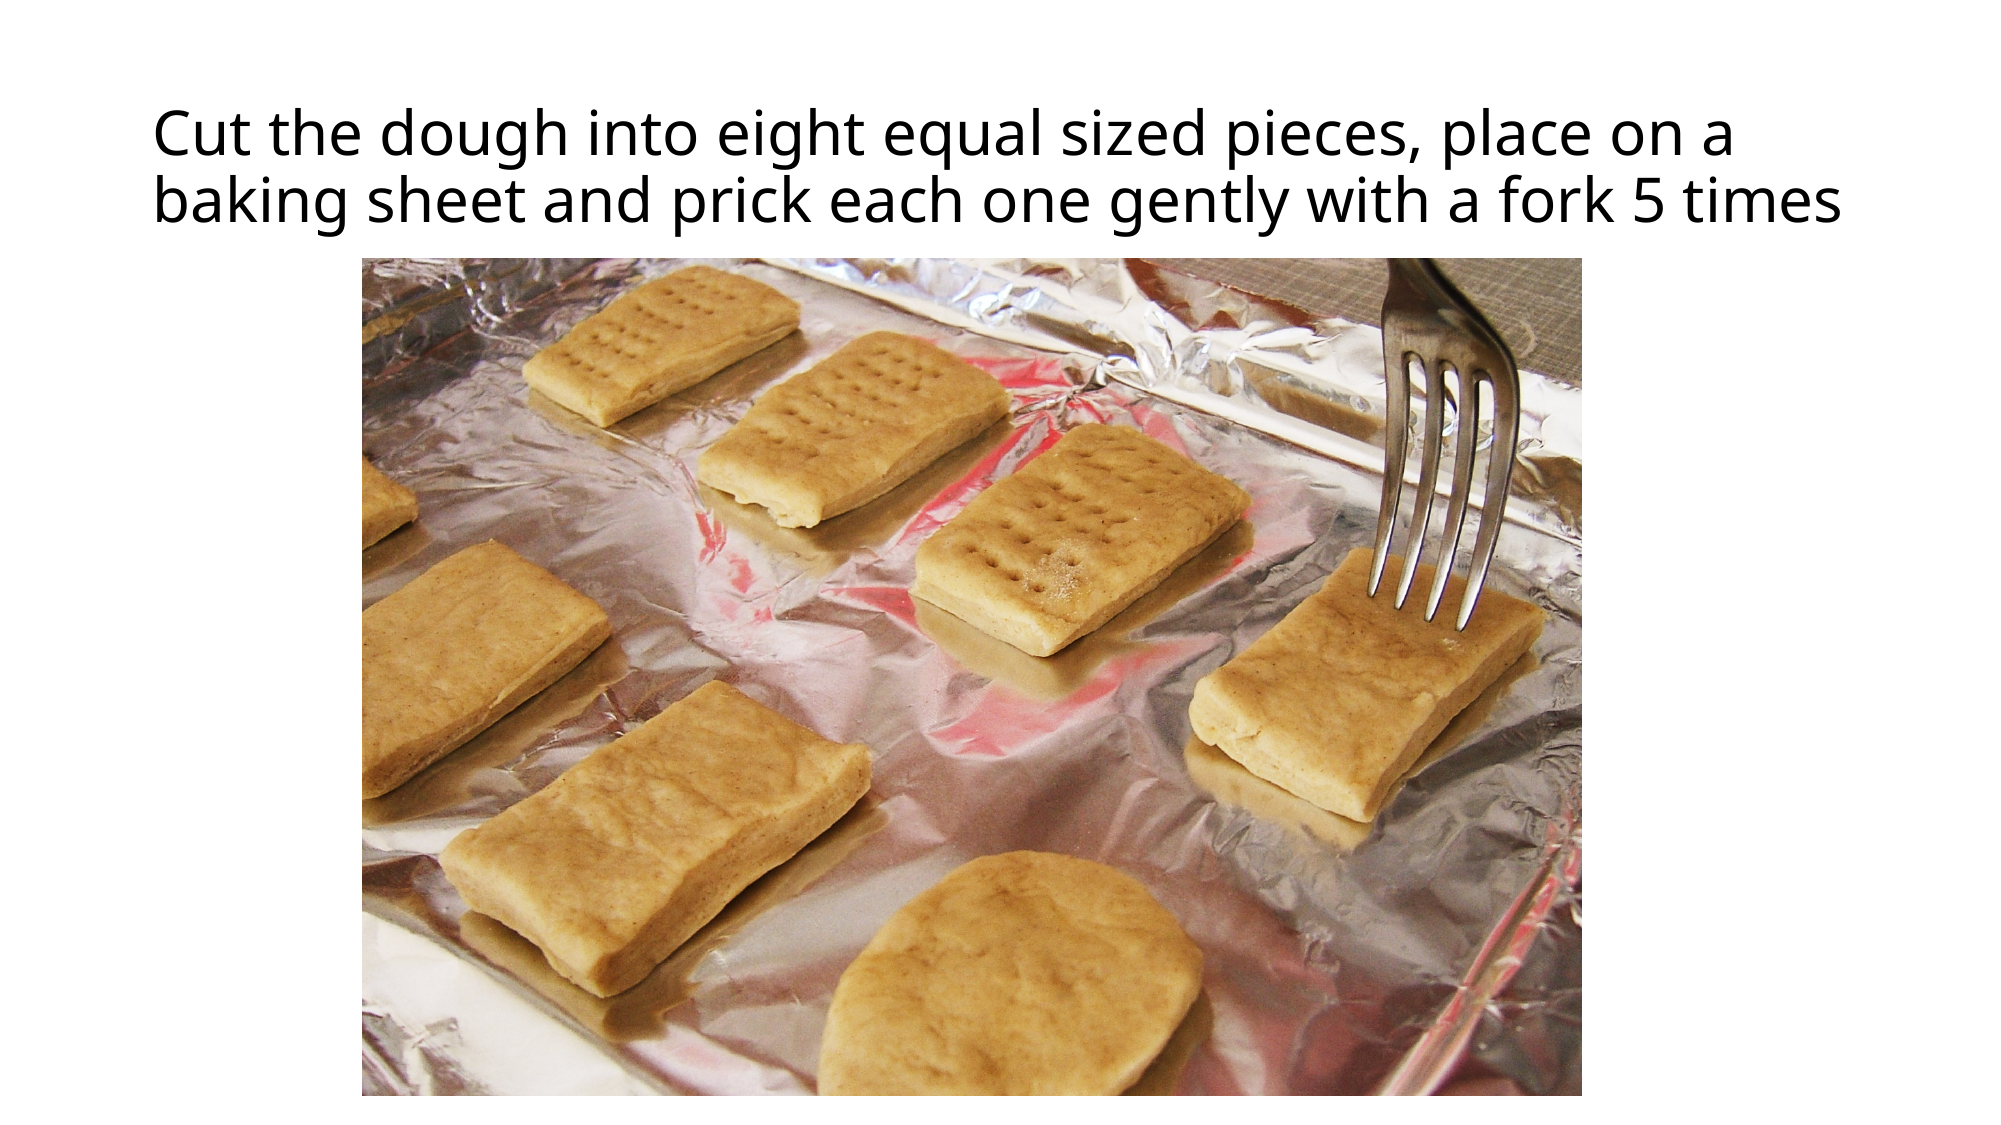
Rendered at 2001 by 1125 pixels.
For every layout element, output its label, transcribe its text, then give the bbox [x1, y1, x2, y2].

title Cut the dough into eight equal sized pieces, place on a baking sheet and prick each one gently with a fork 5 times [137, 59, 1863, 278]
picture [351, 258, 1582, 1096]
